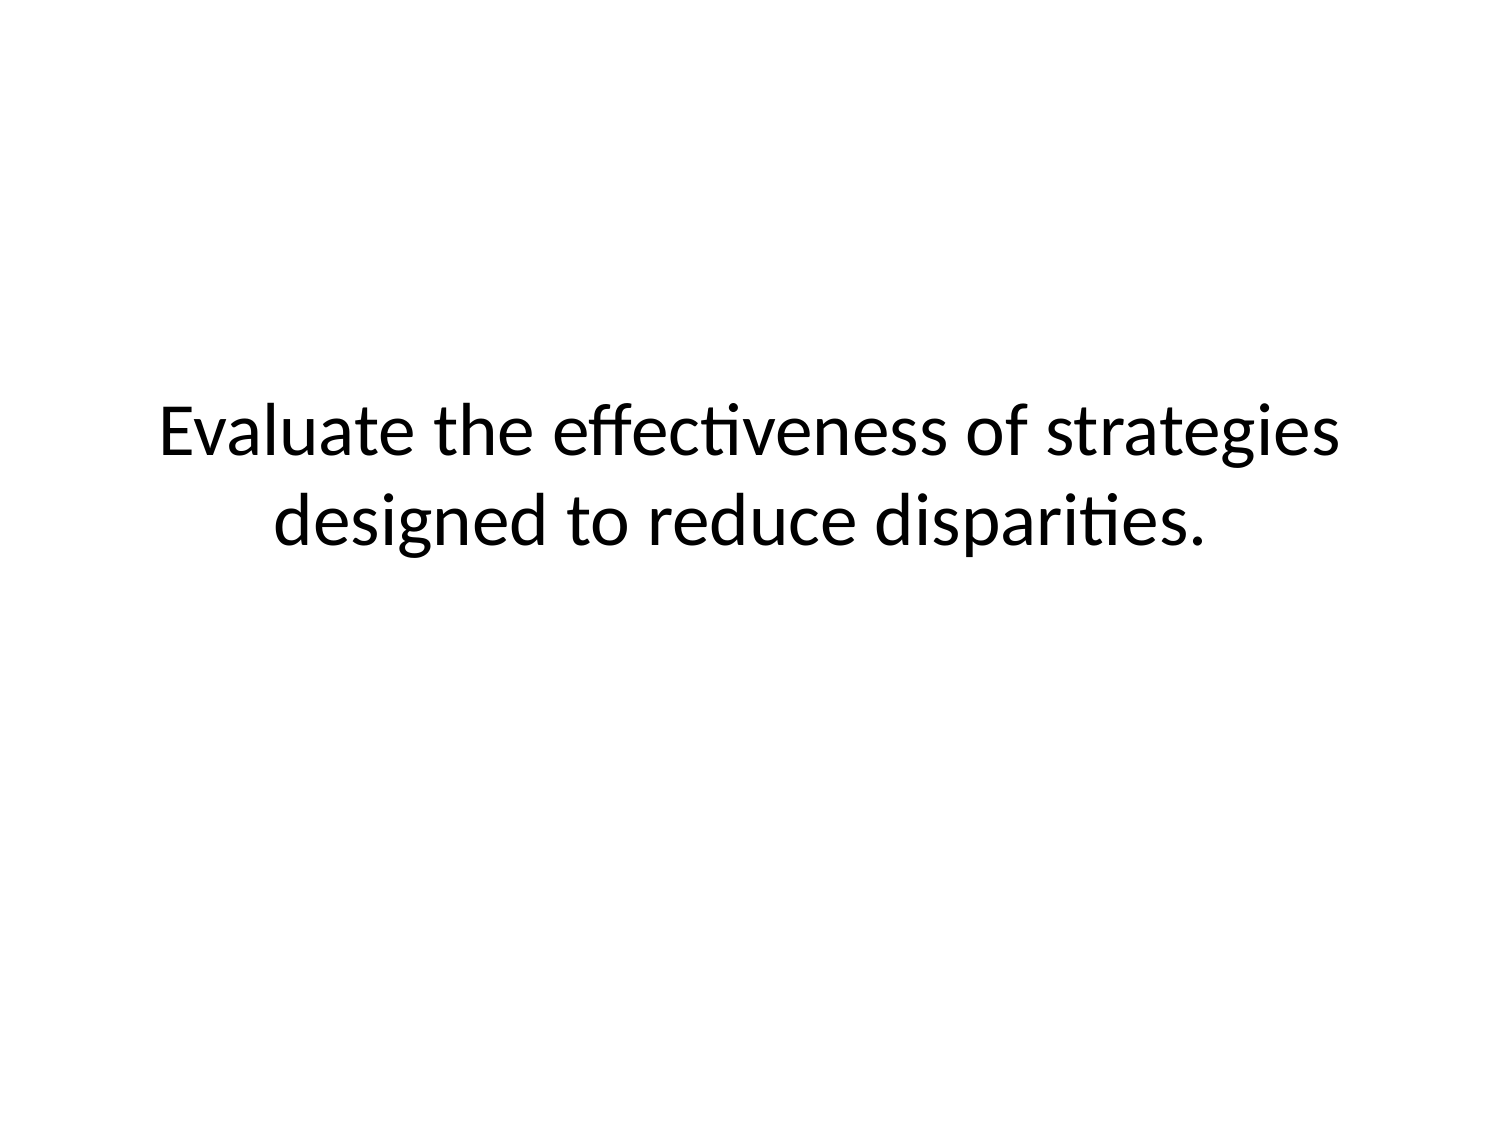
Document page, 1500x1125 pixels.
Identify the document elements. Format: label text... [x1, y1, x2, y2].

title Evaluate the effectiveness of strategies designed to reduce disparities. [112, 349, 1388, 591]
